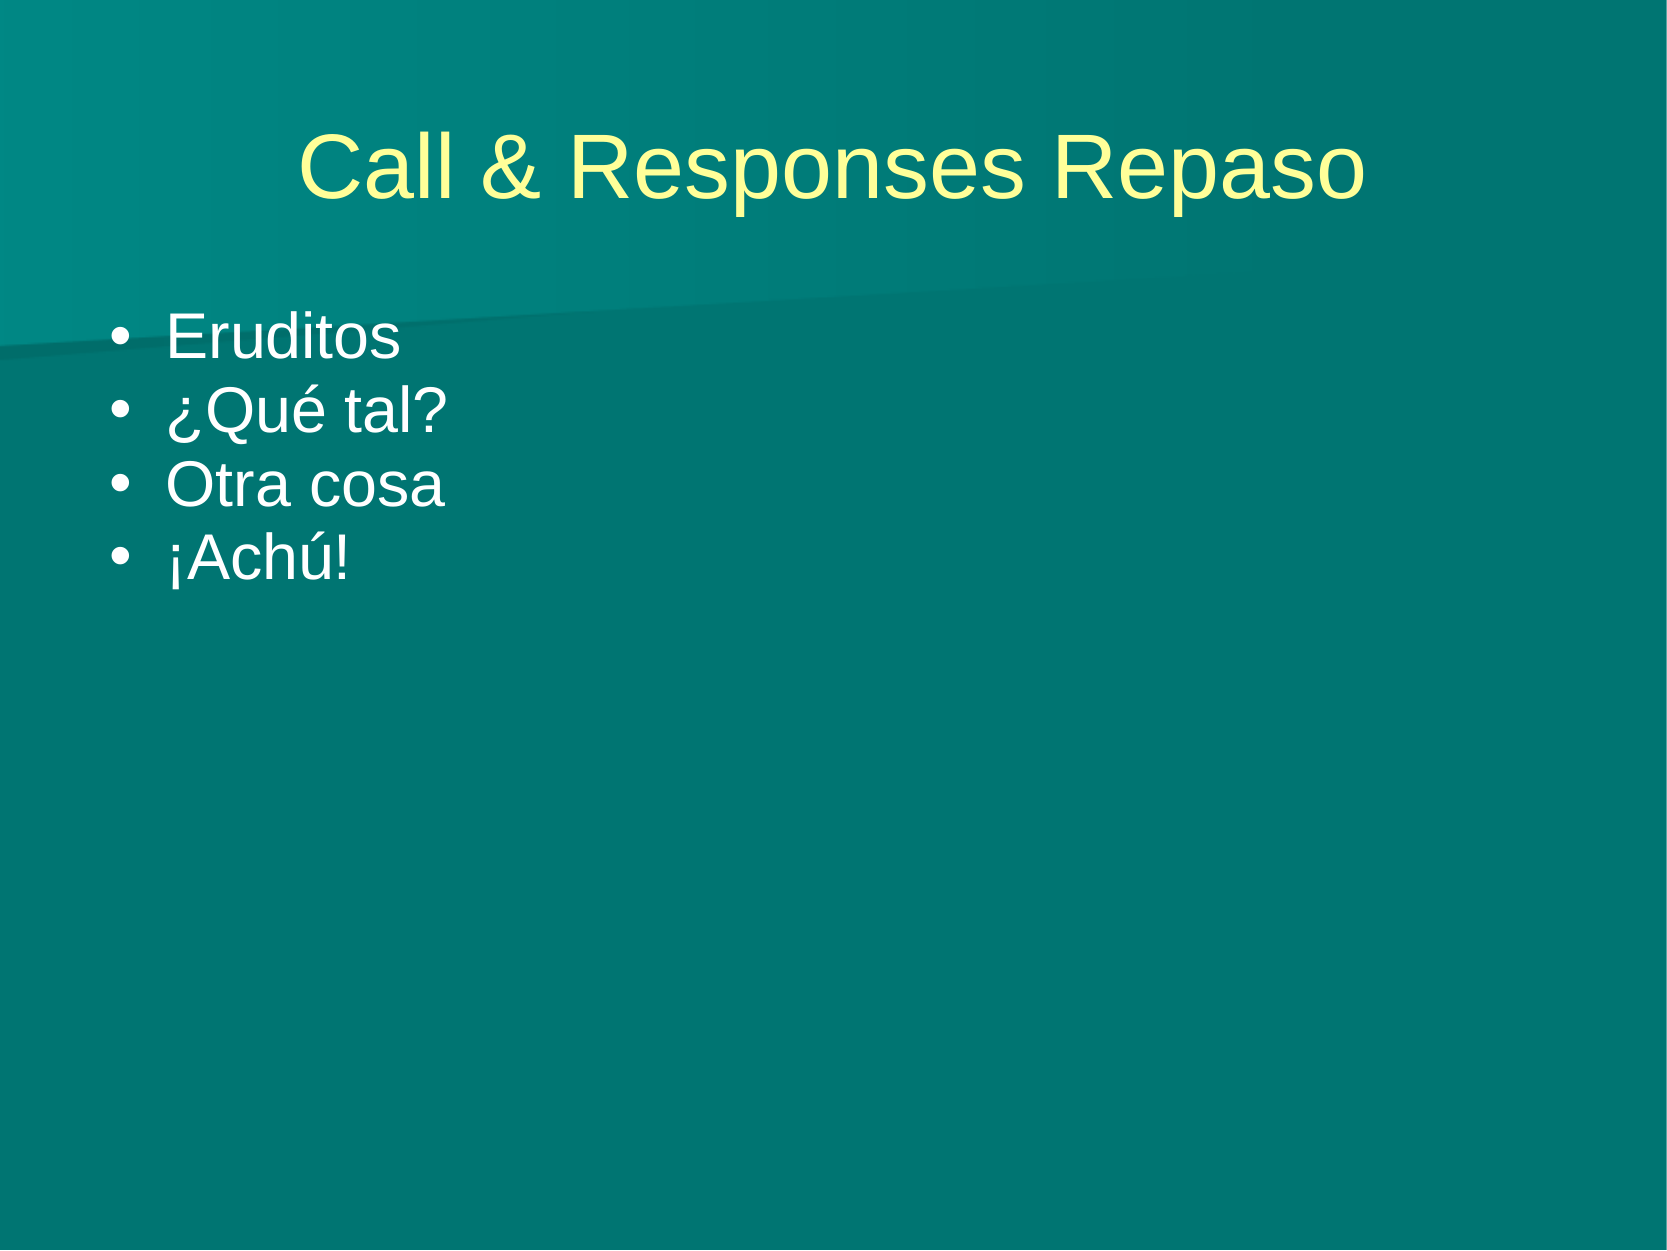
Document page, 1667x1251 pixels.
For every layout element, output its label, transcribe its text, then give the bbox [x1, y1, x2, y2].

title Call & Responses Repaso [7, 58, 1660, 277]
subtitle Eruditos ¿Qué tal? Otra cosa ¡Achú! [90, 300, 1577, 1103]
picture [0, 0, 1667, 1250]
